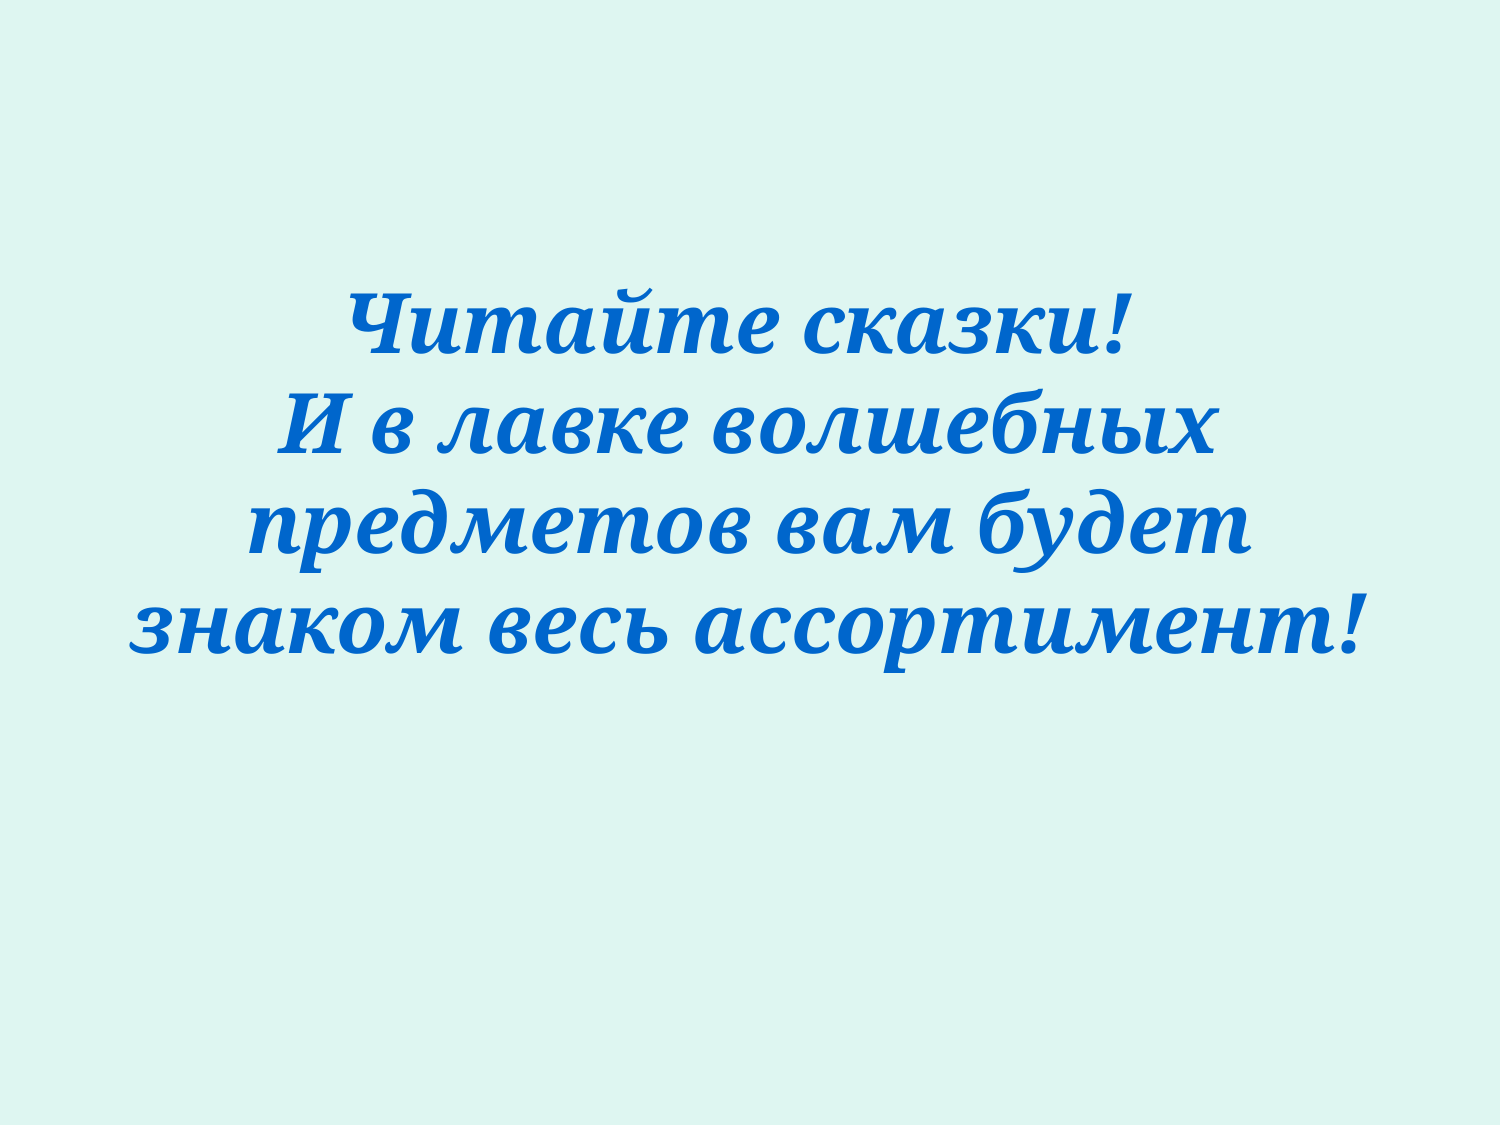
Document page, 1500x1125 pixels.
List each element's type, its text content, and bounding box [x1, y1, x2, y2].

title Читайте сказки! И в лавке волшебных предметов вам будет знаком весь ассортимент! [112, 349, 1388, 591]
